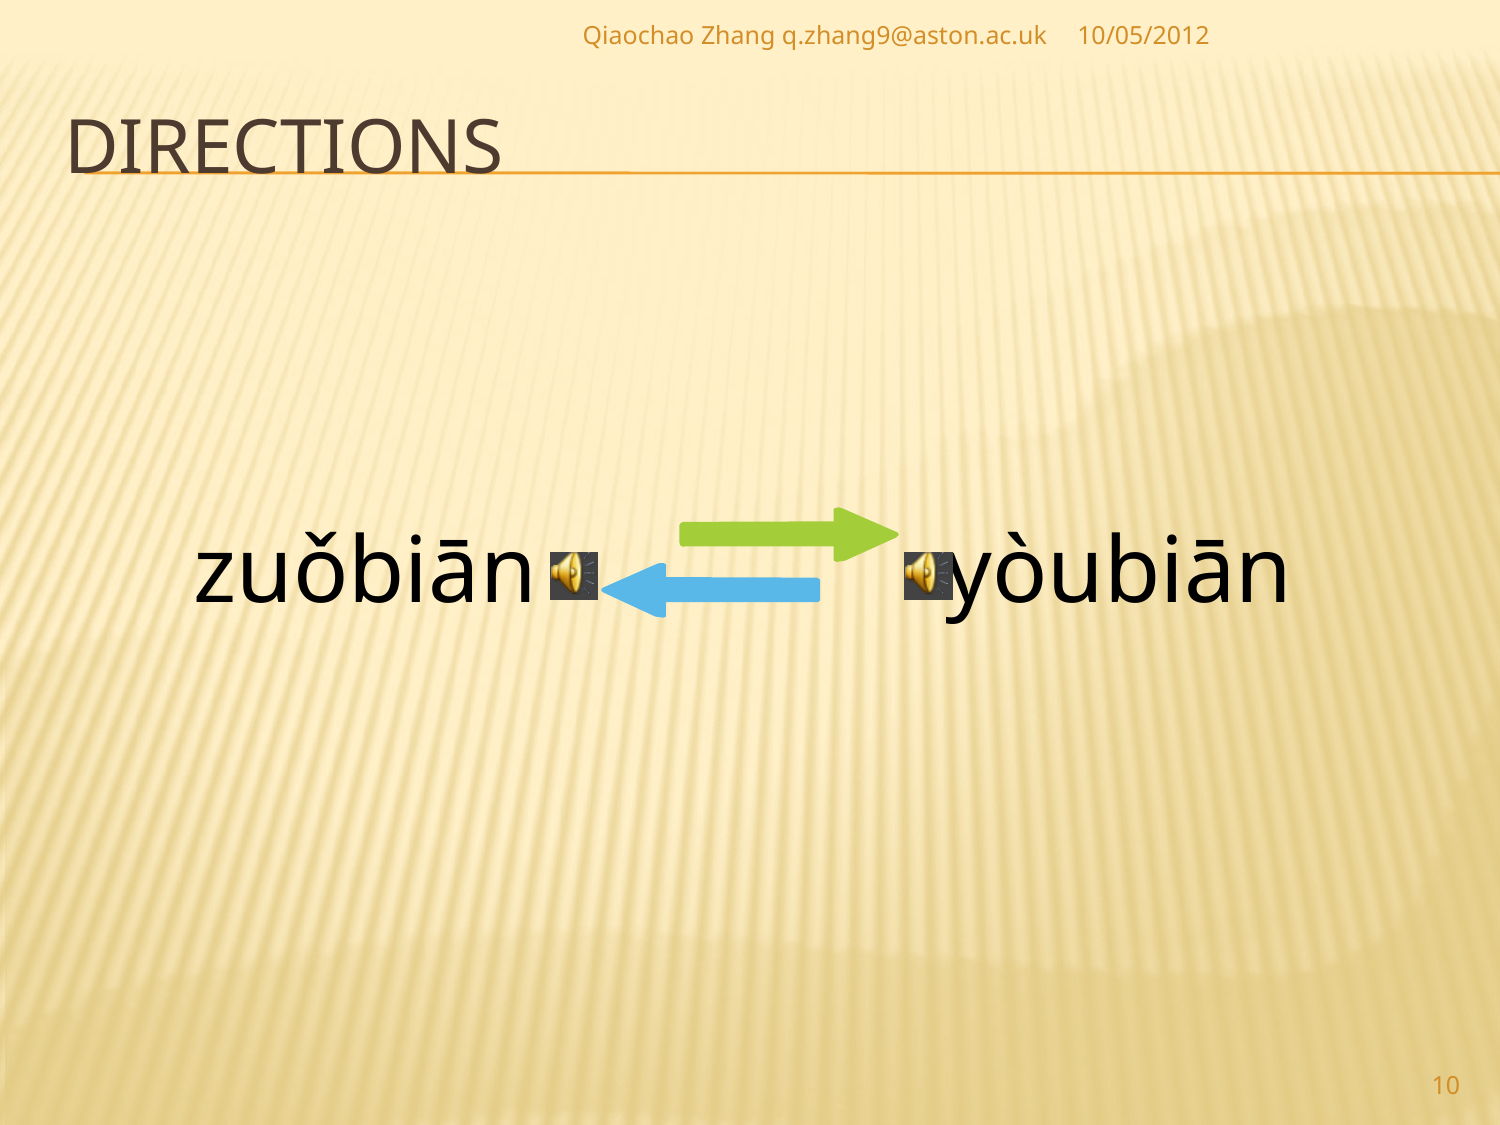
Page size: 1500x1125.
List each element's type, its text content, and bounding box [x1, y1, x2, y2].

text_box yòubiān [930, 503, 1308, 629]
footer Qiaochao Zhang q.zhang9@aston.ac.uk [512, 12, 1063, 60]
picture [903, 550, 954, 601]
title directions [49, 75, 1475, 213]
text_box zuǒbiān [178, 503, 553, 629]
slide_number 10 [1350, 1062, 1475, 1103]
picture [548, 506, 899, 618]
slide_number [1063, 12, 1475, 60]
